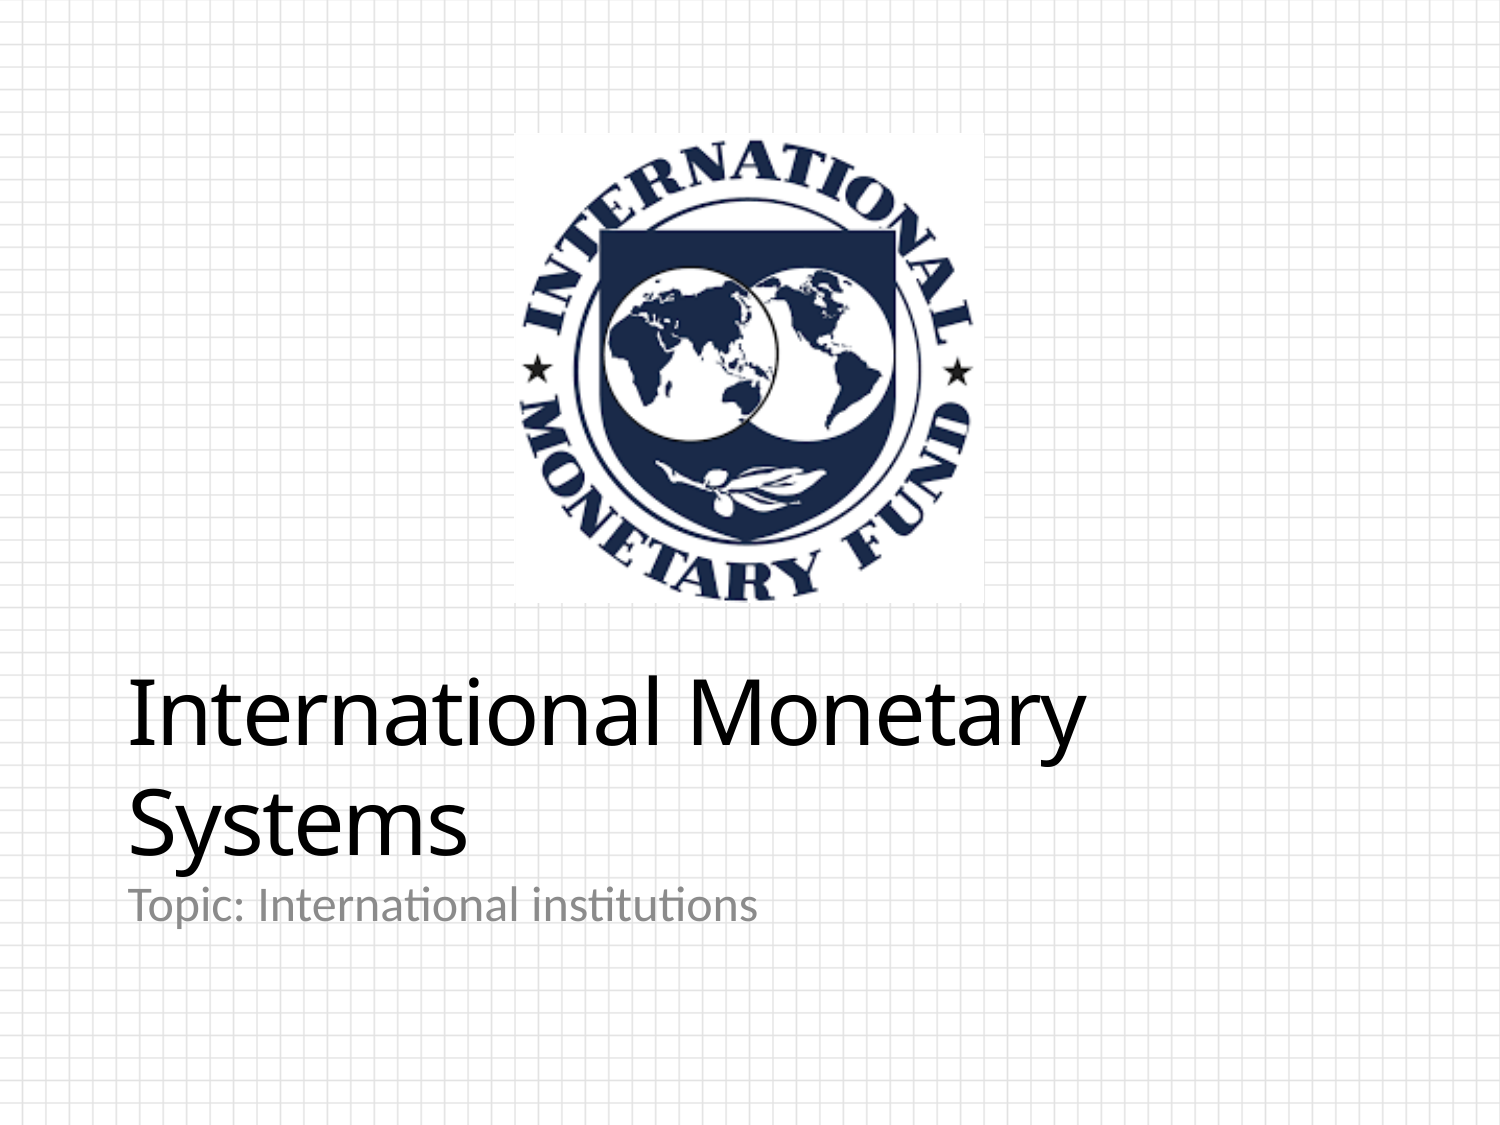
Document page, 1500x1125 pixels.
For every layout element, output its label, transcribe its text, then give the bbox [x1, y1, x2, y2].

picture [514, 132, 984, 603]
title International Monetary Systems [112, 456, 1350, 864]
subtitle Topic: International institutions [112, 864, 1472, 1033]
